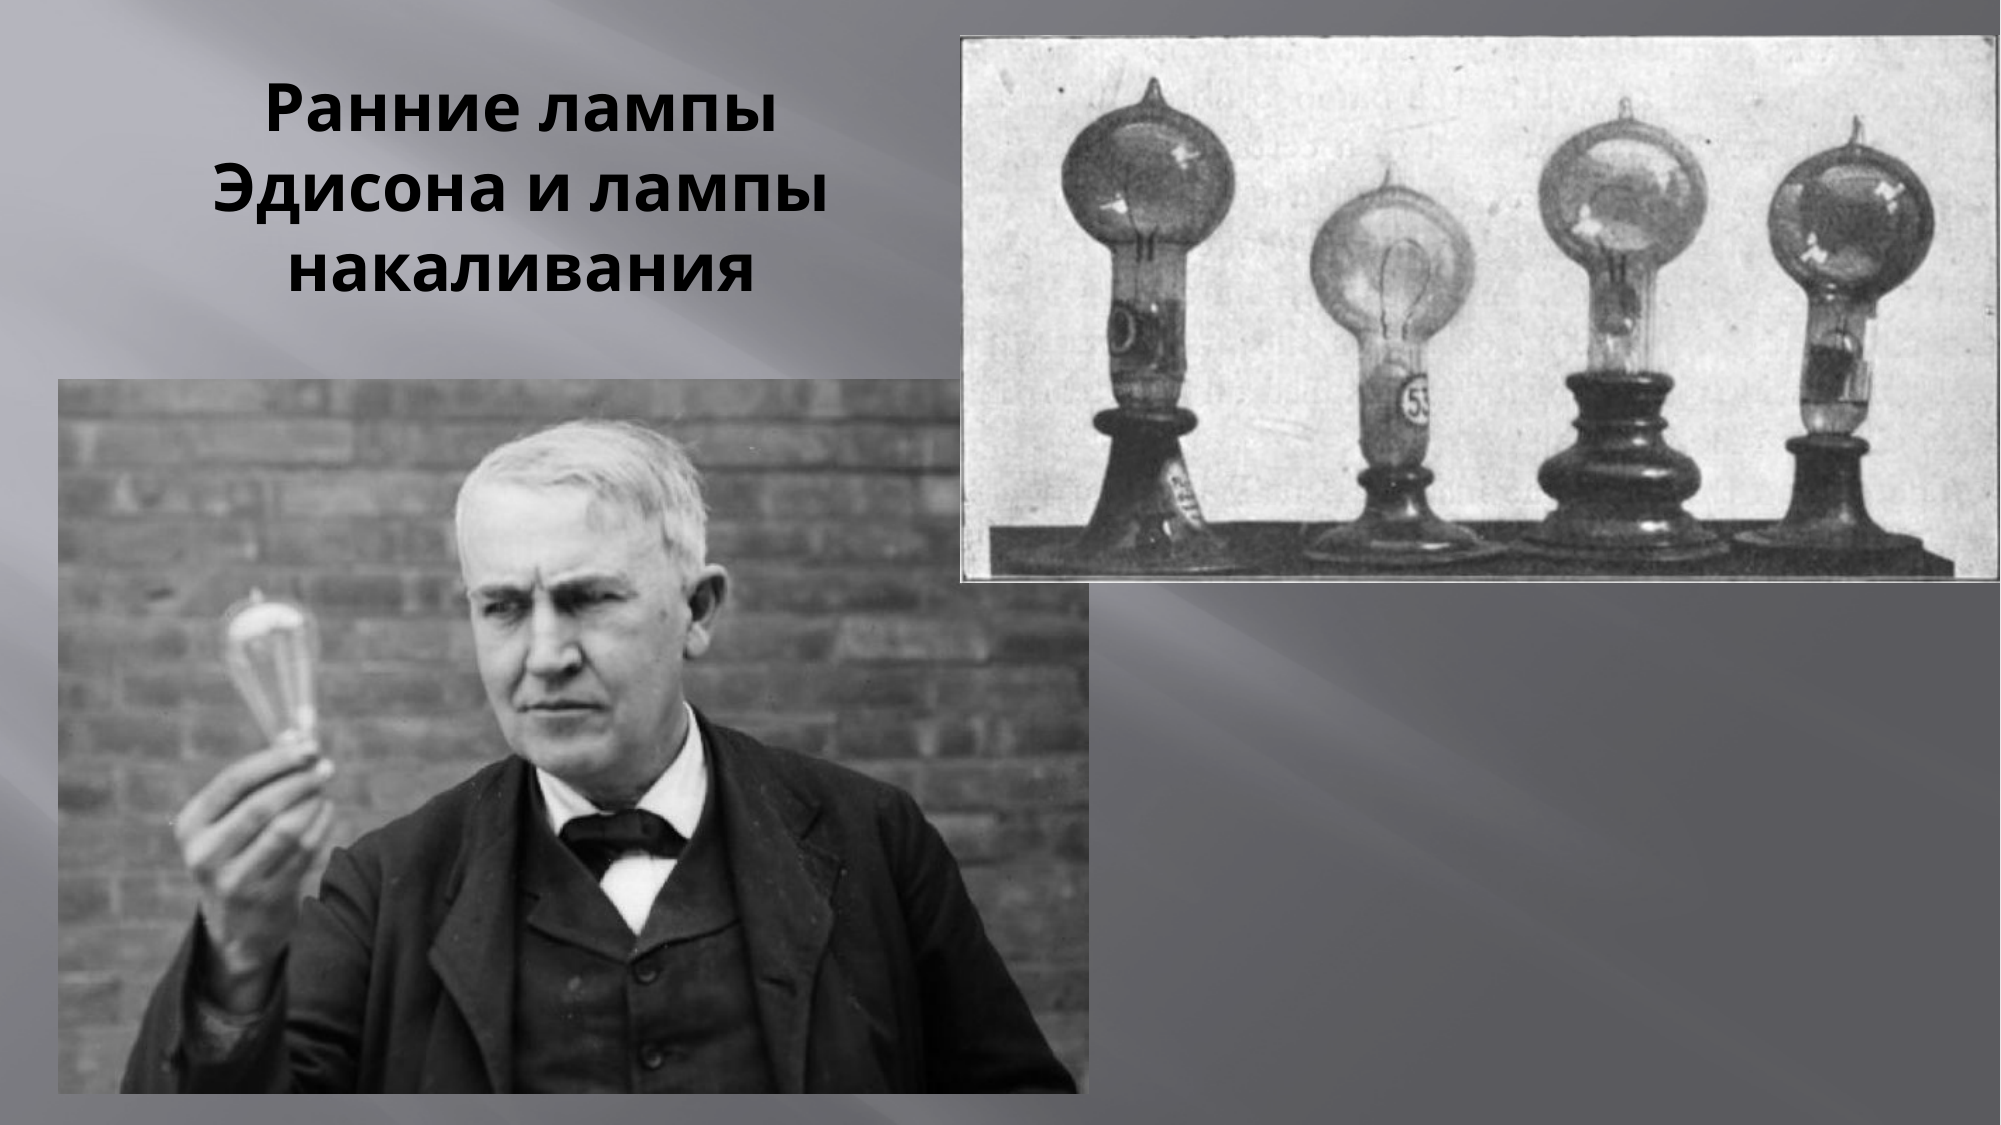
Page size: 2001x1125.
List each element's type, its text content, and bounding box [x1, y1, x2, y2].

title Ранние лампы Эдисона и лампы накаливания [137, 59, 906, 309]
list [57, 379, 1089, 1094]
picture [960, 35, 2000, 583]
